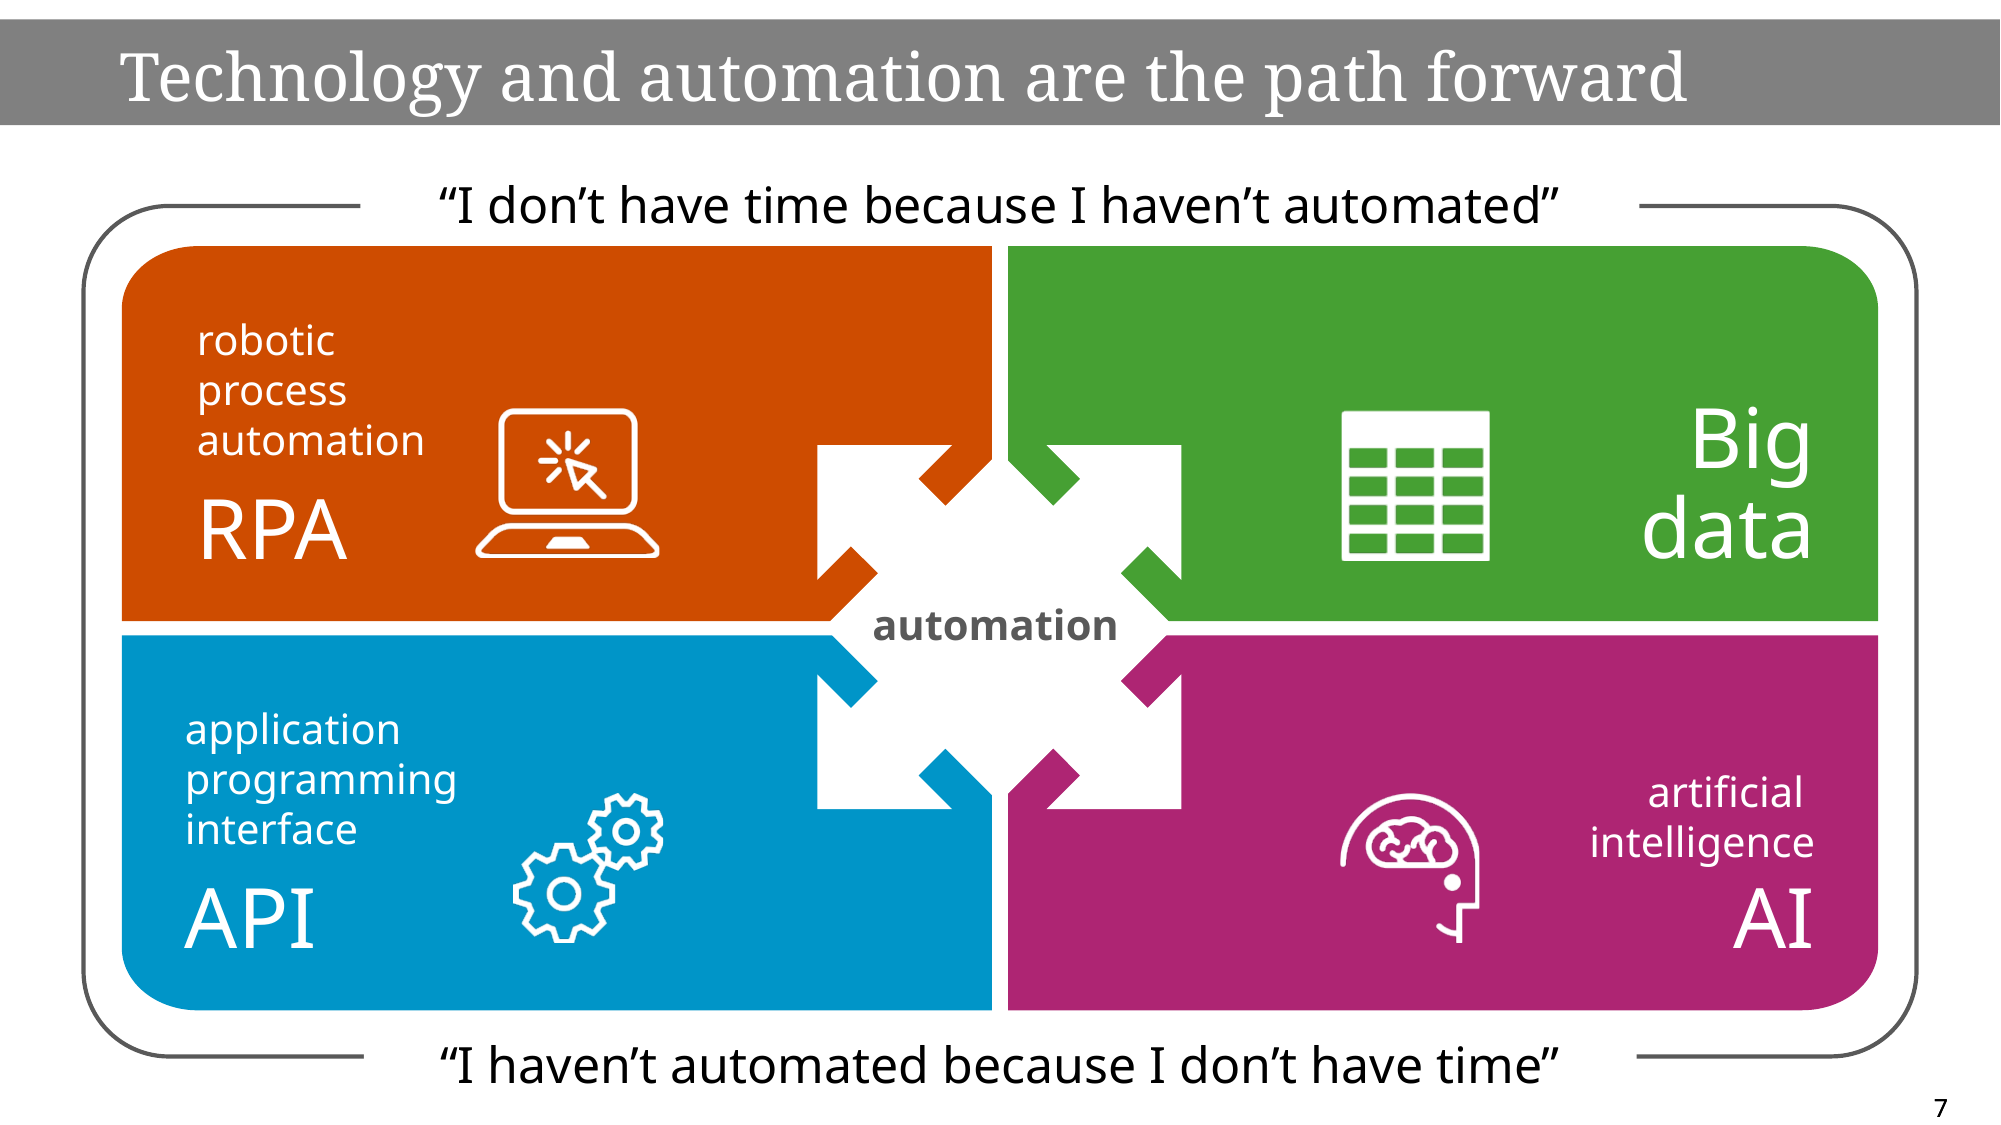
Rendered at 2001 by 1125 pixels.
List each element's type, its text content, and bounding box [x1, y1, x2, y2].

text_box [741, 369, 1258, 885]
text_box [1007, 635, 1879, 1011]
text_box [0, 17, 2000, 127]
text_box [121, 245, 993, 622]
title Technology and automation are the path forward [119, 27, 1920, 118]
text_box “I haven’t automated because I don’t have time” [363, 1026, 1637, 1087]
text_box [1007, 245, 1879, 622]
text_box [81, 203, 1919, 1059]
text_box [121, 635, 993, 1011]
text_box “I don’t have time because I haven’t automated” [360, 166, 1640, 227]
